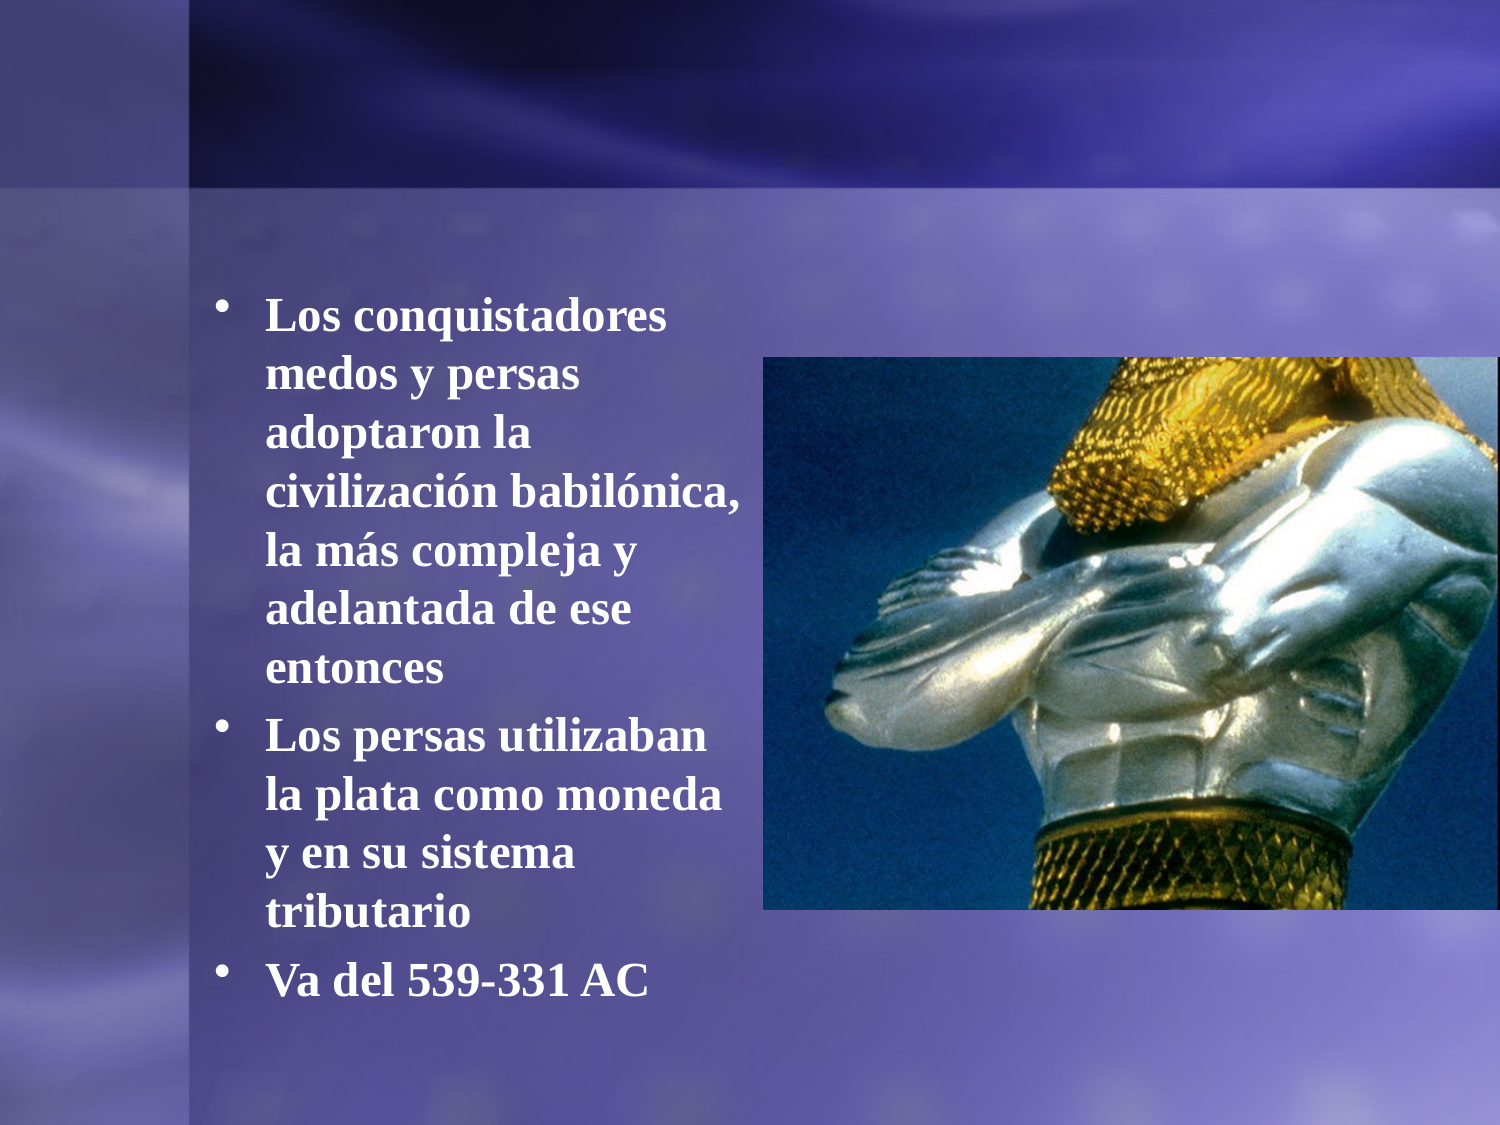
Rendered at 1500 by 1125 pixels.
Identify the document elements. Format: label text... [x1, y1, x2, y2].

picture [0, 0, 1500, 1125]
list Los conquistadores medos y persas adoptaron la civilización babilónica, la más compleja y adelantada de ese entonces Los persas utilizaban la plata como moneda y en su sistema tributario Va del 539-331 AC [198, 274, 774, 1020]
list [763, 357, 1500, 911]
